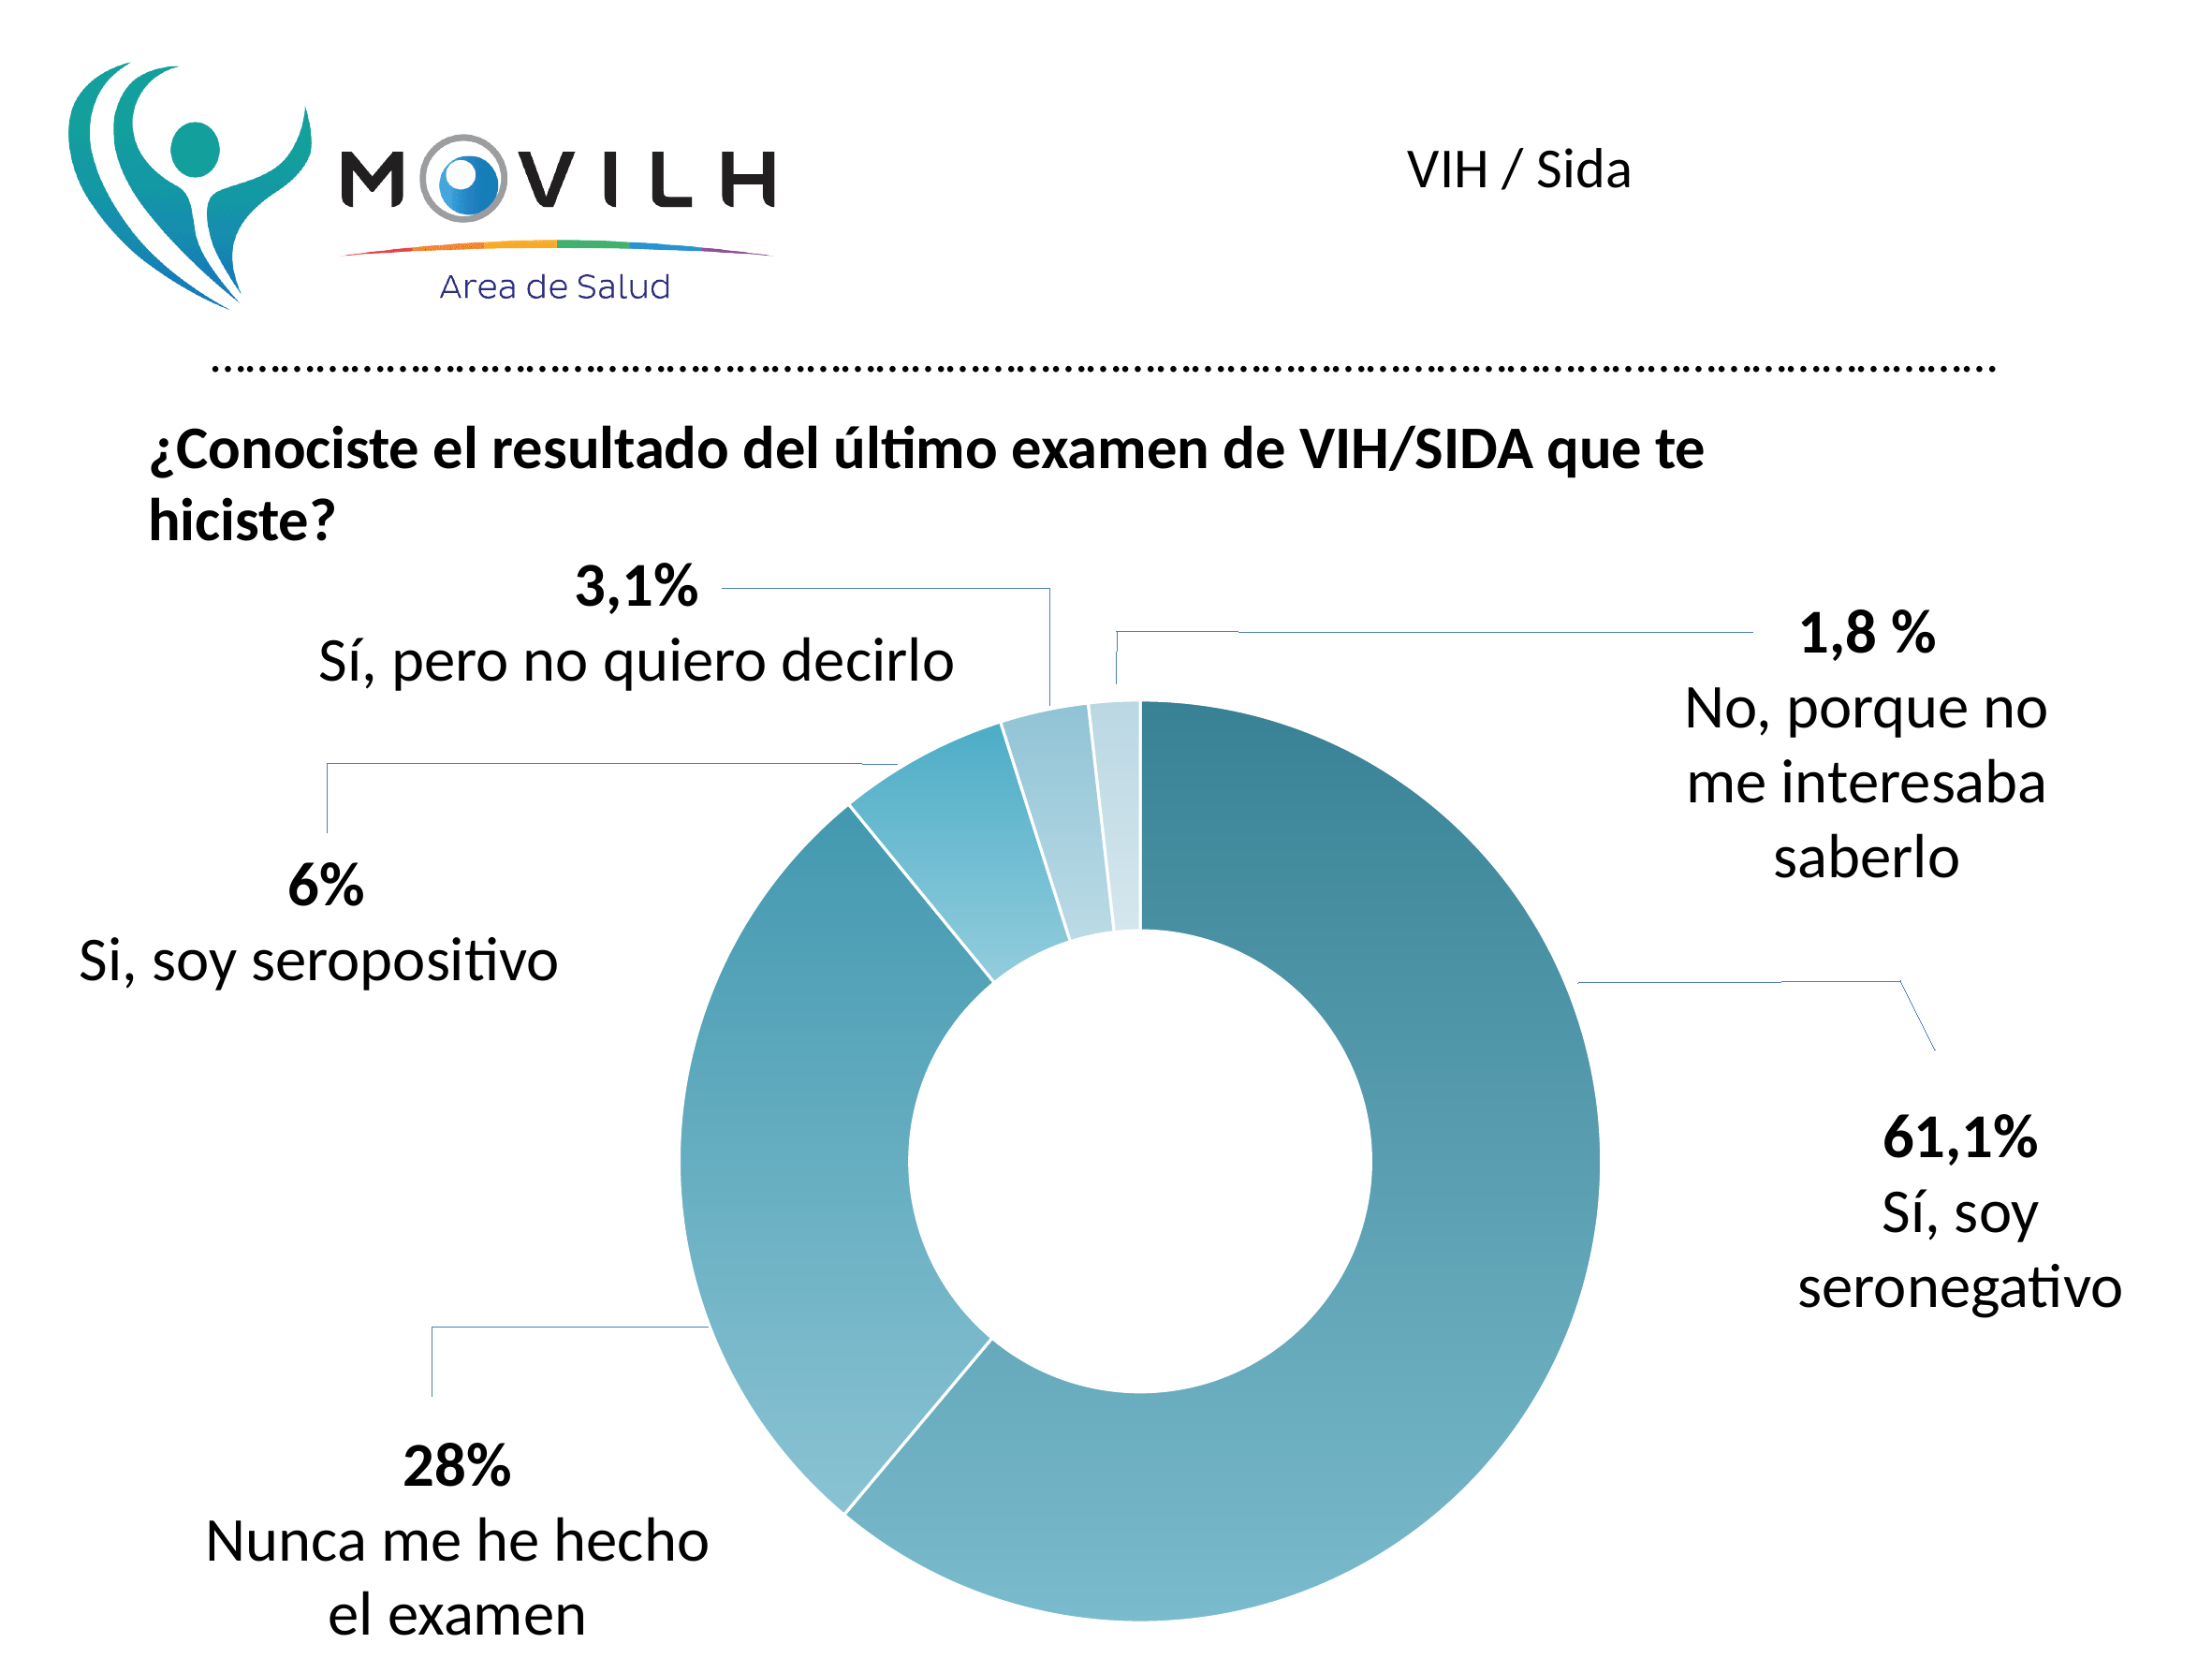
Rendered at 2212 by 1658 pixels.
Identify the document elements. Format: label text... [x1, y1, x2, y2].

text_box VIH / Sida [886, 121, 2212, 210]
text_box 3,1% Sí, pero no quiero decirlo [283, 533, 991, 704]
text_box ……………………………………………………………………………………………………………………………………… [886, 311, 2108, 393]
text_box 28% Nunca me he hecho el examen [172, 1413, 743, 1658]
picture [0, 0, 882, 391]
text_box ¿Conociste el resultado del último examen de VIH/SIDA que te hiciste? [138, 397, 1918, 564]
text_box 6% Si, soy seropositivo [67, 832, 586, 1004]
text_box 61,1% Sí, soy seronegativo [1710, 1084, 2212, 1330]
text_box 1,8 % No, porque no me interesaba saberlo [1652, 580, 2083, 901]
chart [672, 695, 1608, 1630]
